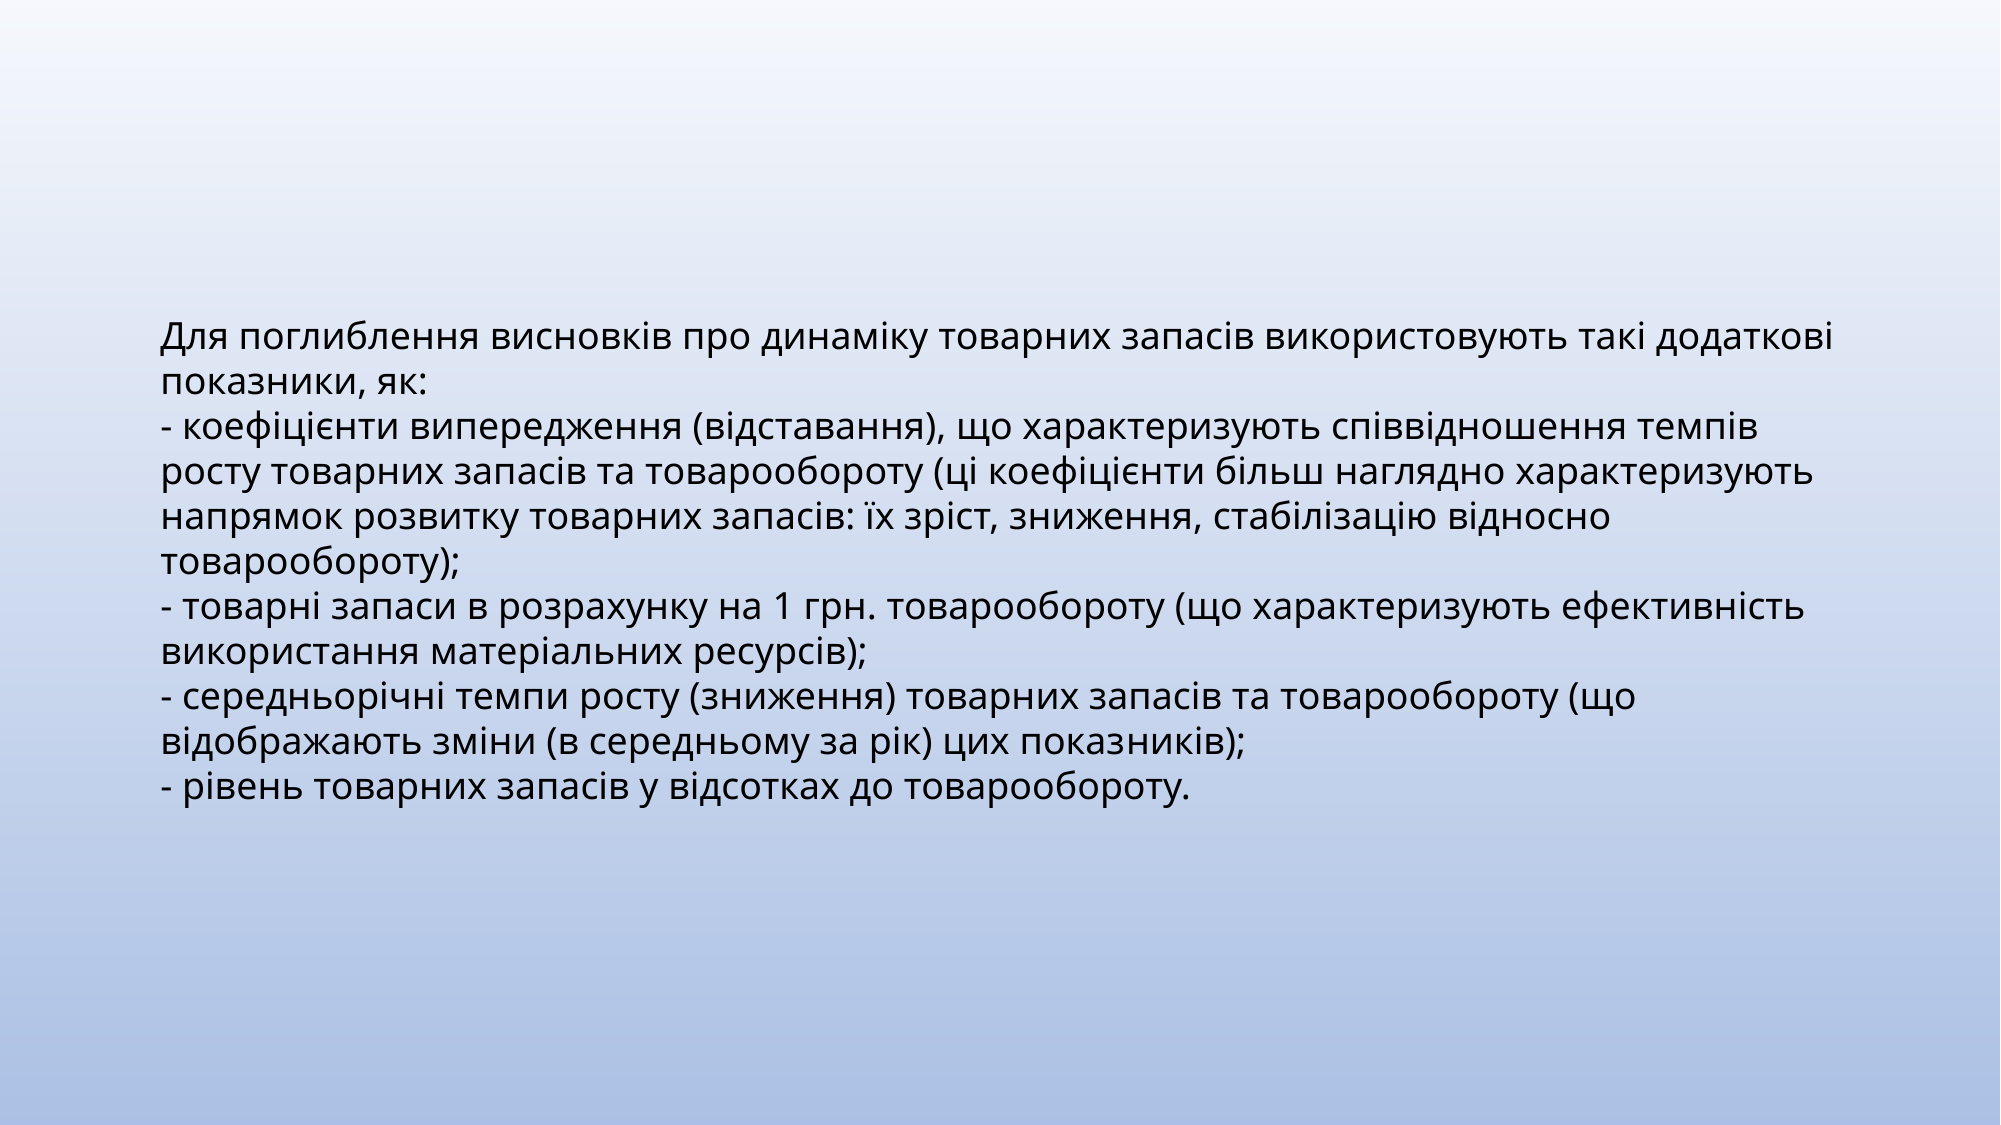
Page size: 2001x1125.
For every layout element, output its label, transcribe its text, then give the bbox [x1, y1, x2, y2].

text_box Для поглиблення висновків про динаміку товарних запасів використовують такі додаткові показники, як: - коефіцієнти випередження (відставання), що характеризують співвідношення темпів росту товарних запасів та товарообороту (ці коефіцієнти більш наглядно характеризують напрямок розвитку товарних запасів: їх зріст, зниження, стабілізацію відносно товарообороту); - товарні запаси в розрахунку на 1 грн. товарообороту (що характеризують ефективність використання матеріальних ресурсів); - середньорічні темпи росту (зниження) товарних запасів та товарообороту (що відображають зміни (в середньому за рік) цих показників); - рівень товарних запасів у відсотках до товарообороту. [145, 304, 1855, 815]
